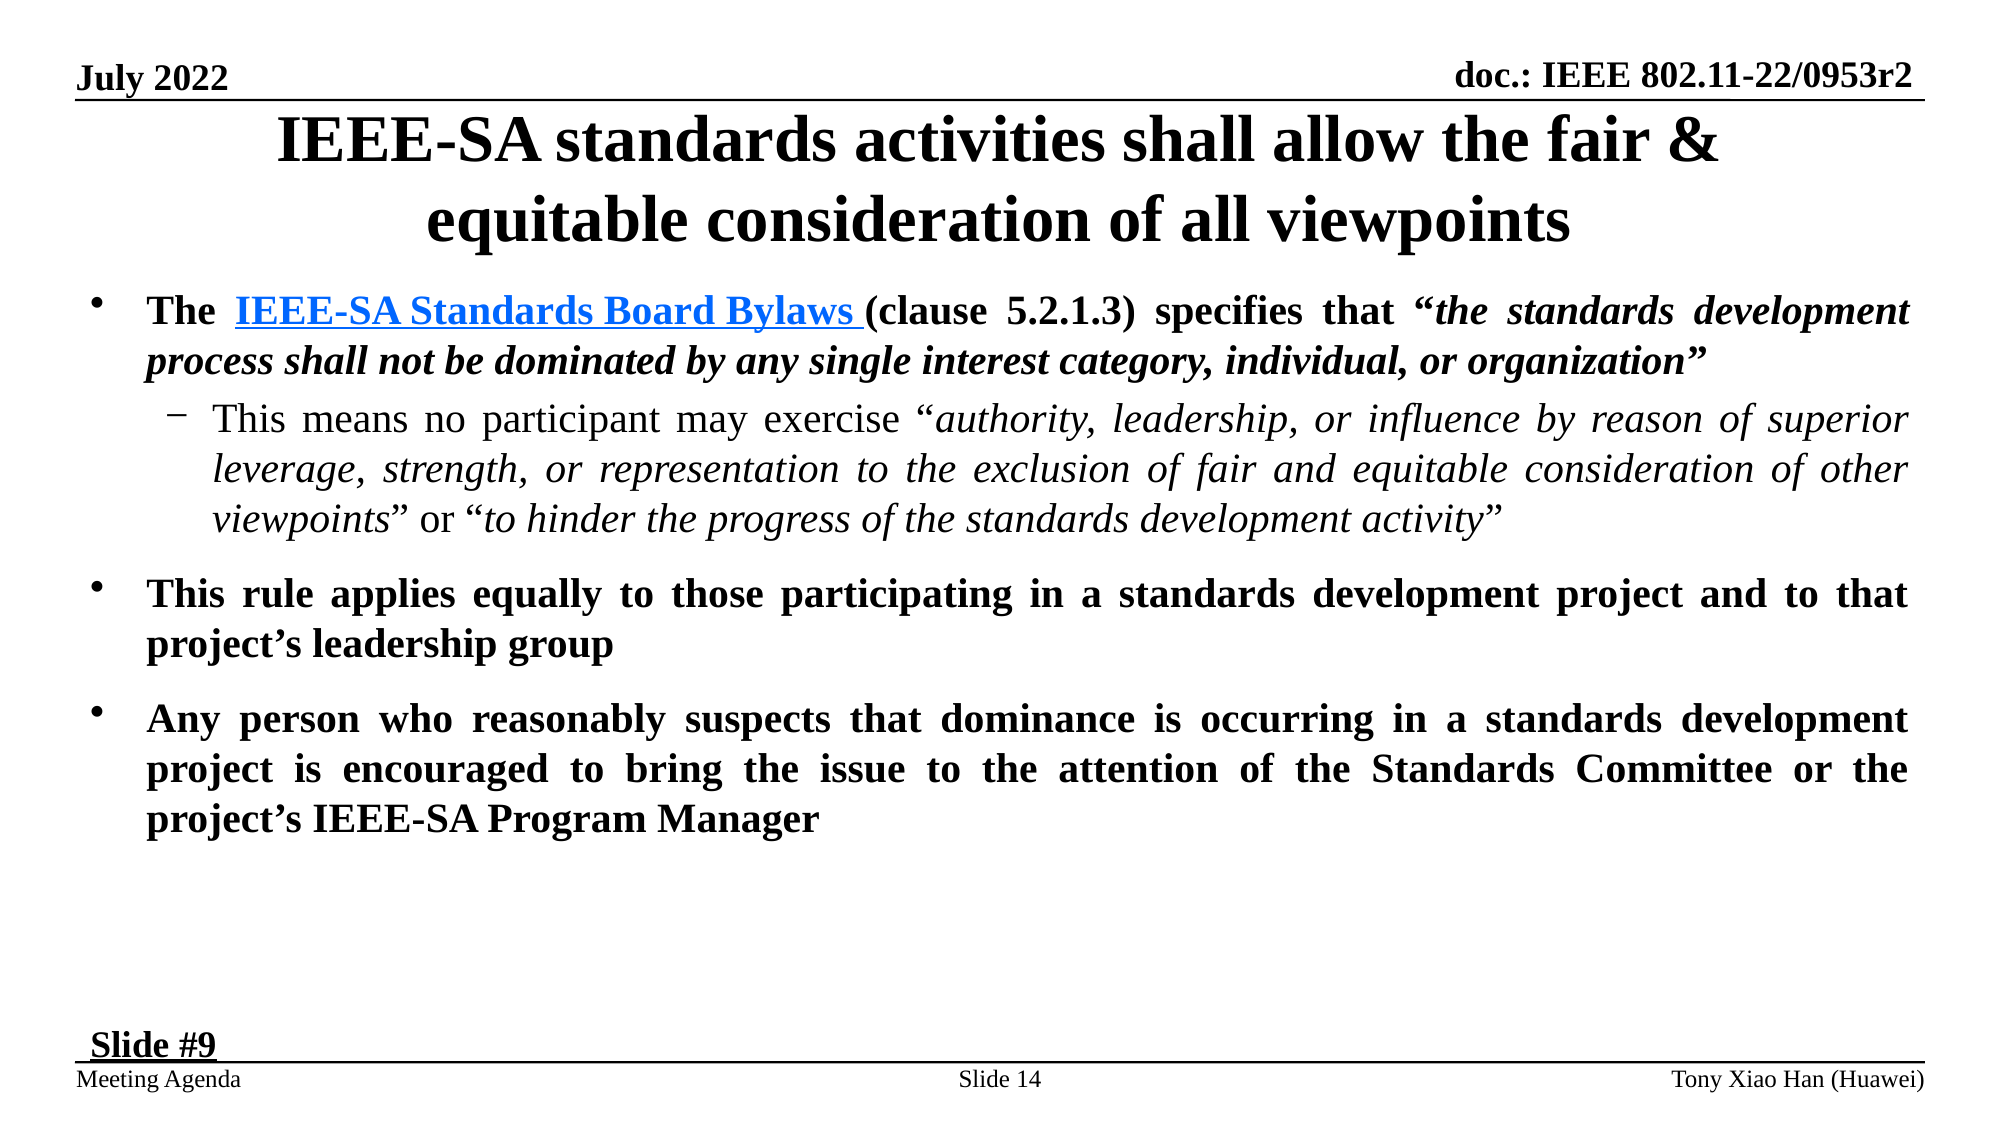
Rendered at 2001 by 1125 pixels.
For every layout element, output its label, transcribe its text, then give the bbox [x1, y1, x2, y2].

text_box Slide #9 [75, 1012, 232, 1073]
text_box IEEE-SA standards activities shall allow the fair & equitable consideration of all viewpoints [75, 87, 1925, 263]
list The IEEE-SA Standards Board Bylaws (clause 5.2.1.3) specifies that “the standards development process shall not be dominated by any single interest category, individual, or organization” This means no participant may exercise “authority, leadership, or influence by reason of superior leverage, strength, or representation to the exclusion of fair and equitable consideration of other viewpoints” or “to hinder the progress of the standards development activity” This rule applies equally to those participating in a standards development project and to that project’s leadership group Any person who reasonably suspects that dominance is occurring in a standards development project is encouraged to bring the issue to the attention of the Standards Committee or the project’s IEEE-SA Program Manager [75, 275, 1925, 1038]
